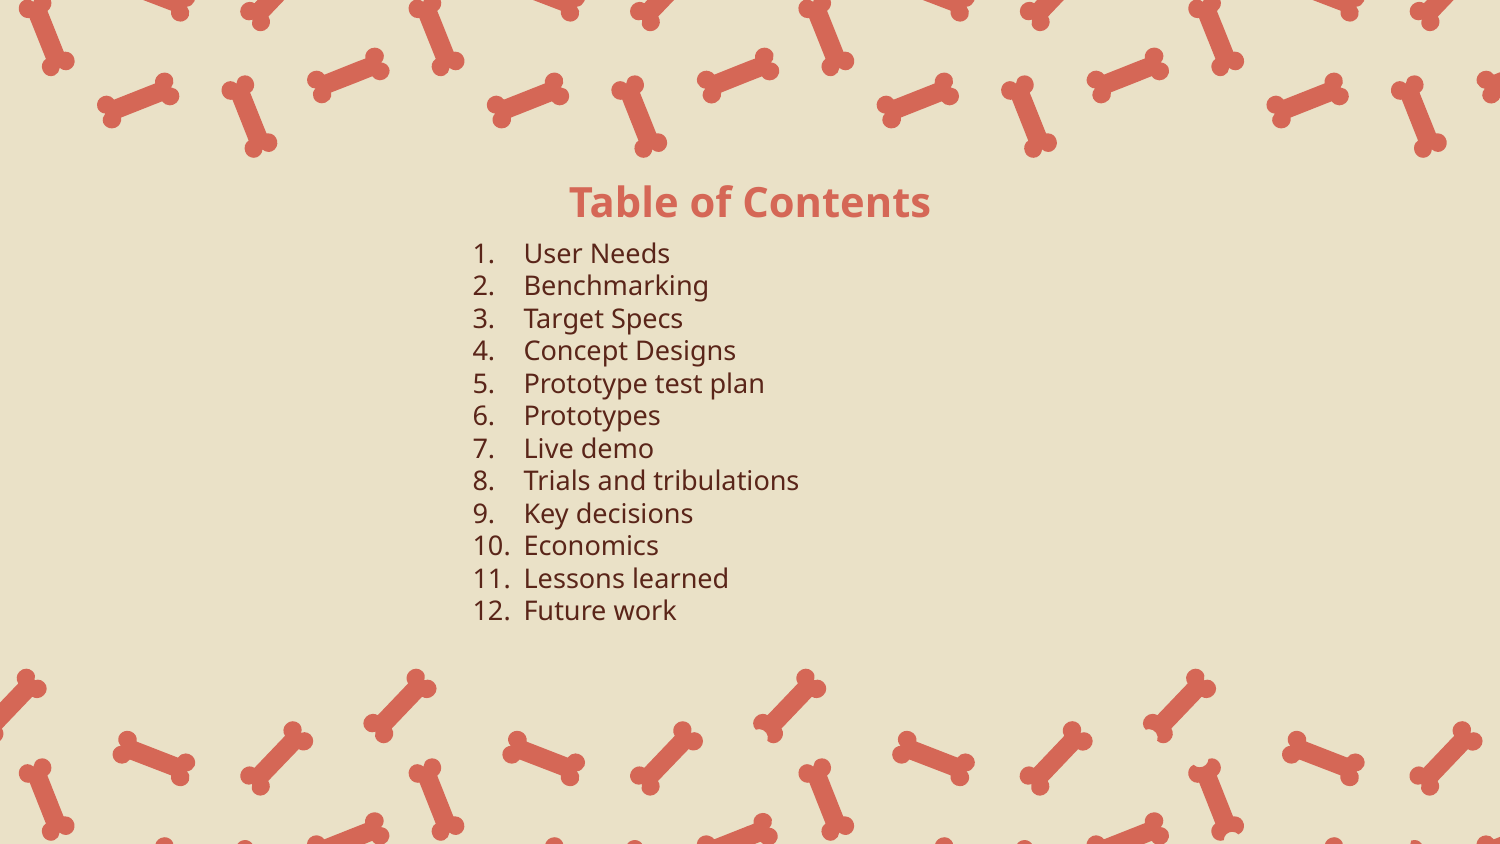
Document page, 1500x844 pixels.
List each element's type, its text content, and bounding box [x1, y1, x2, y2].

subtitle User Needs Benchmarking Target Specs Concept Designs Prototype test plan Prototypes Live demo Trials and tribulations Key decisions Economics Lessons learned Future work [433, 221, 1067, 533]
title Table of Contents [500, 83, 1000, 221]
